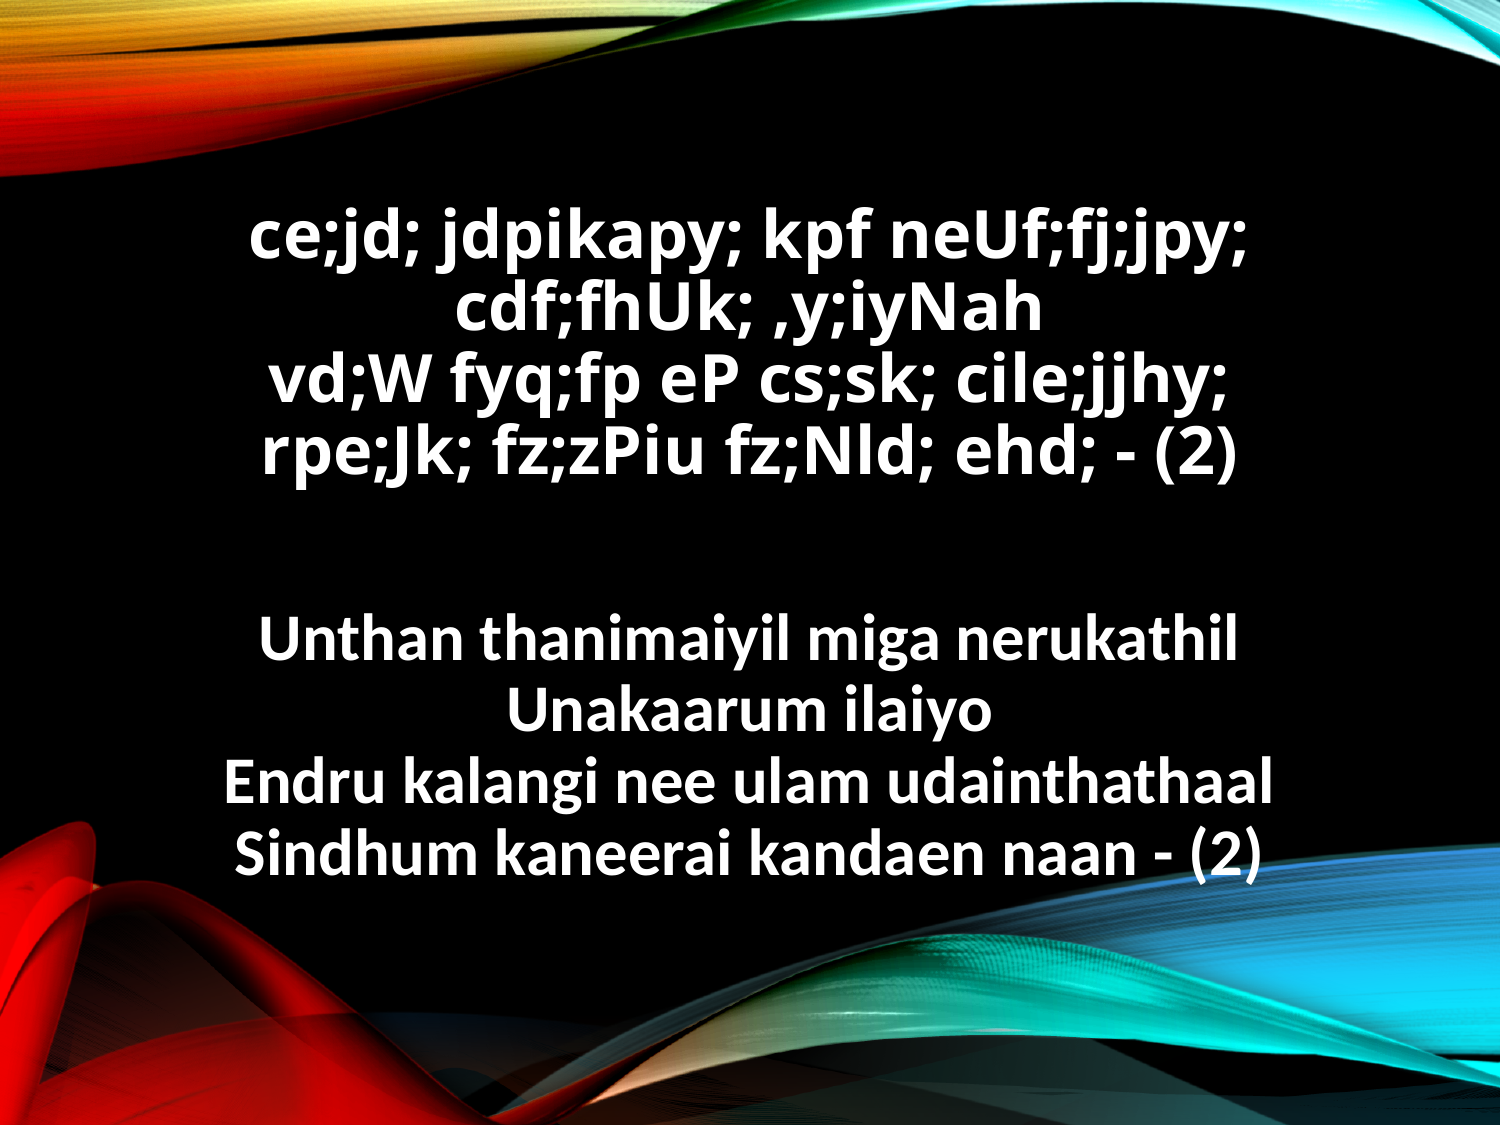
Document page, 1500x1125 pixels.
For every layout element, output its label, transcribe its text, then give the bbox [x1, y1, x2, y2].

subtitle ce;jd; jdpikapy; kpf neUf;fj;jpy; cdf;fhUk; ,y;iyNah vd;W fyq;fp eP cs;sk; cile;jjhy; rpe;Jk; fz;zPiu fz;Nld; ehd; - (2) Unthan thanimaiyil miga nerukathil Unakaarum ilaiyo Endru kalangi nee ulam udainthathaal Sindhum kaneerai kandaen naan - (2) [0, 0, 1500, 1125]
